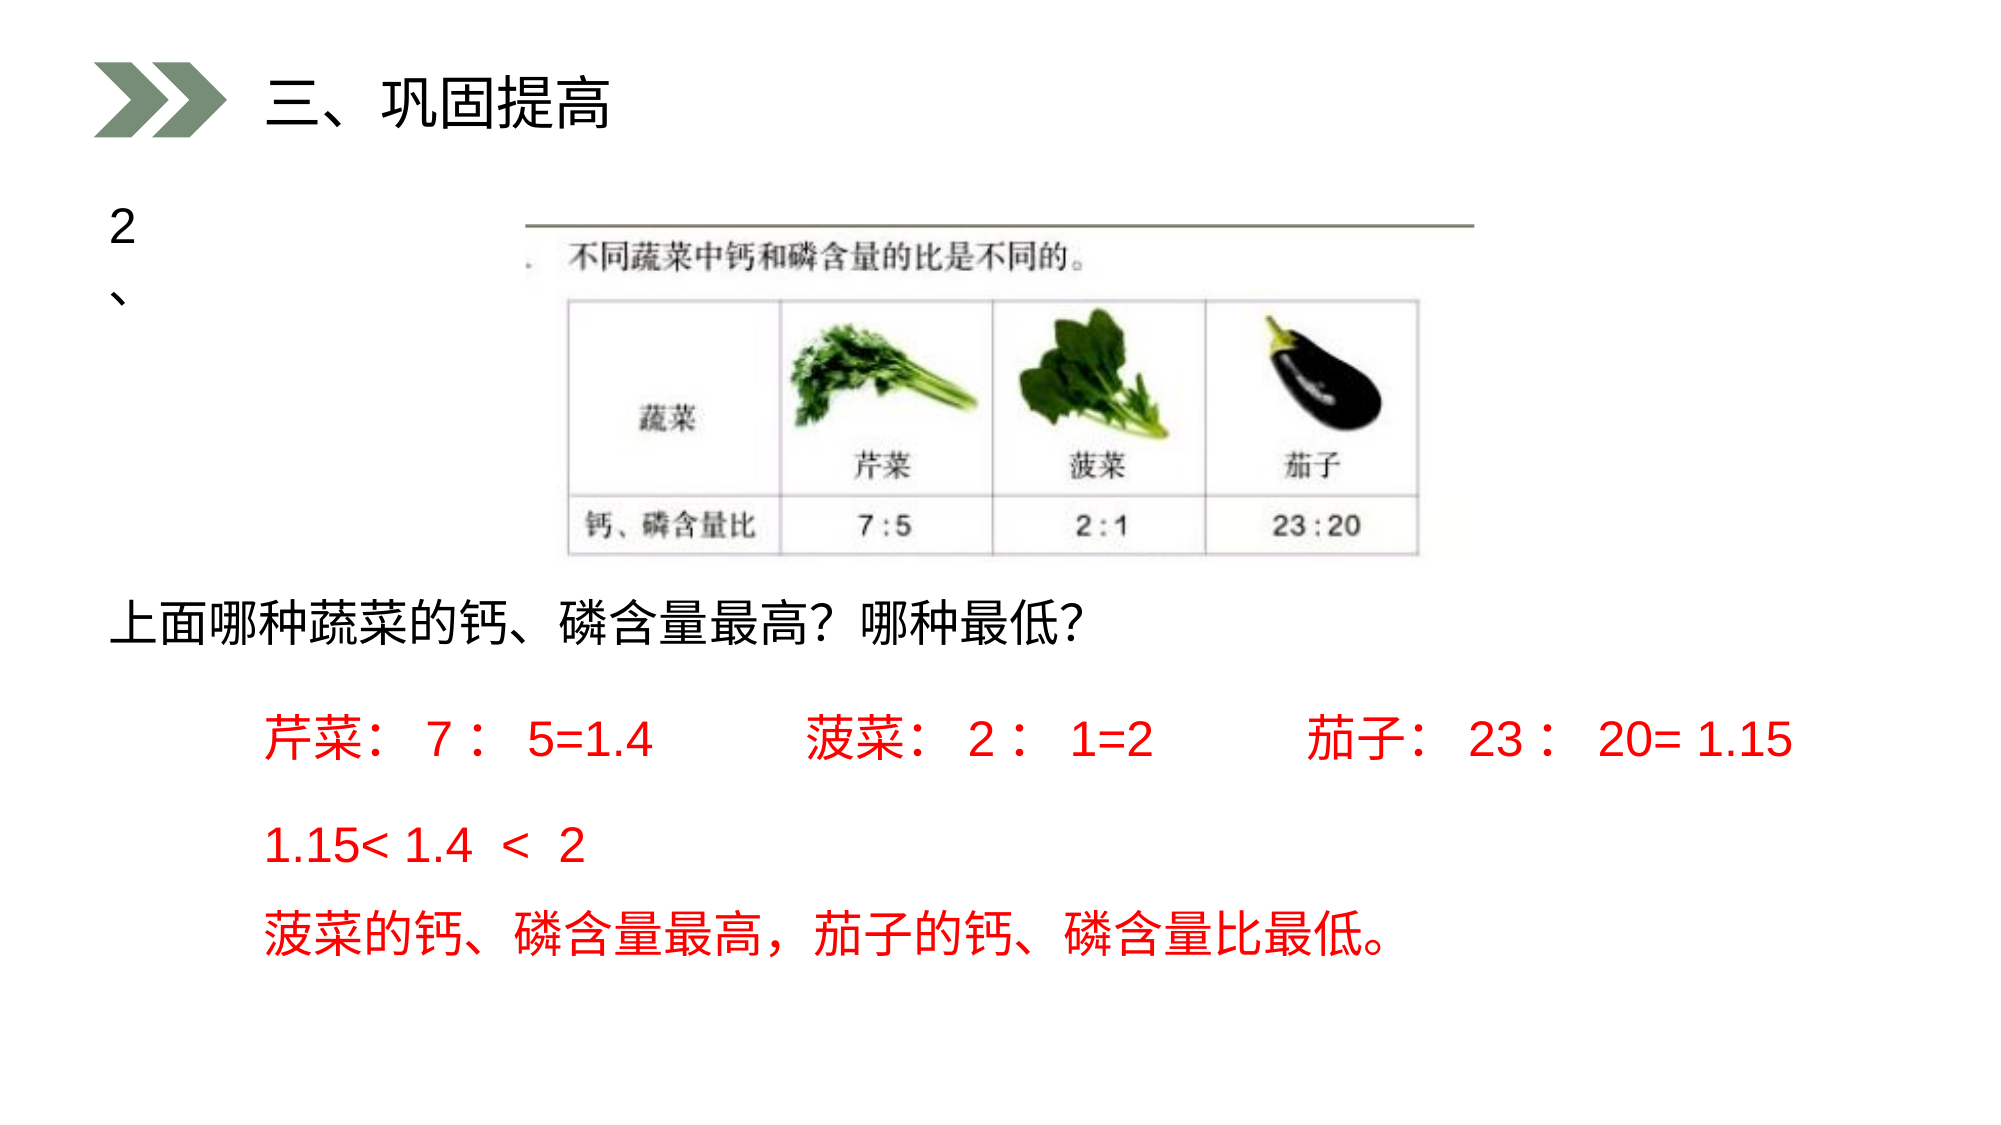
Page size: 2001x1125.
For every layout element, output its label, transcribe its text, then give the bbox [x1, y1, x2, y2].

picture [525, 224, 1475, 563]
text_box 1.15< 1.4 < 2 菠菜的钙、磷含量最高，茄子的钙、磷含量比最低。 [248, 774, 1709, 970]
text_box 2、 [93, 186, 201, 322]
text_box 上面哪种蔬菜的钙、磷含量最高？哪种最低？ [93, 583, 1294, 659]
text_box 三、巩固提高 [248, 66, 1088, 137]
text_box 芹菜：7：5=1.4 菠菜：2：1=2 茄子：23：20= 1.15 [248, 698, 1899, 774]
